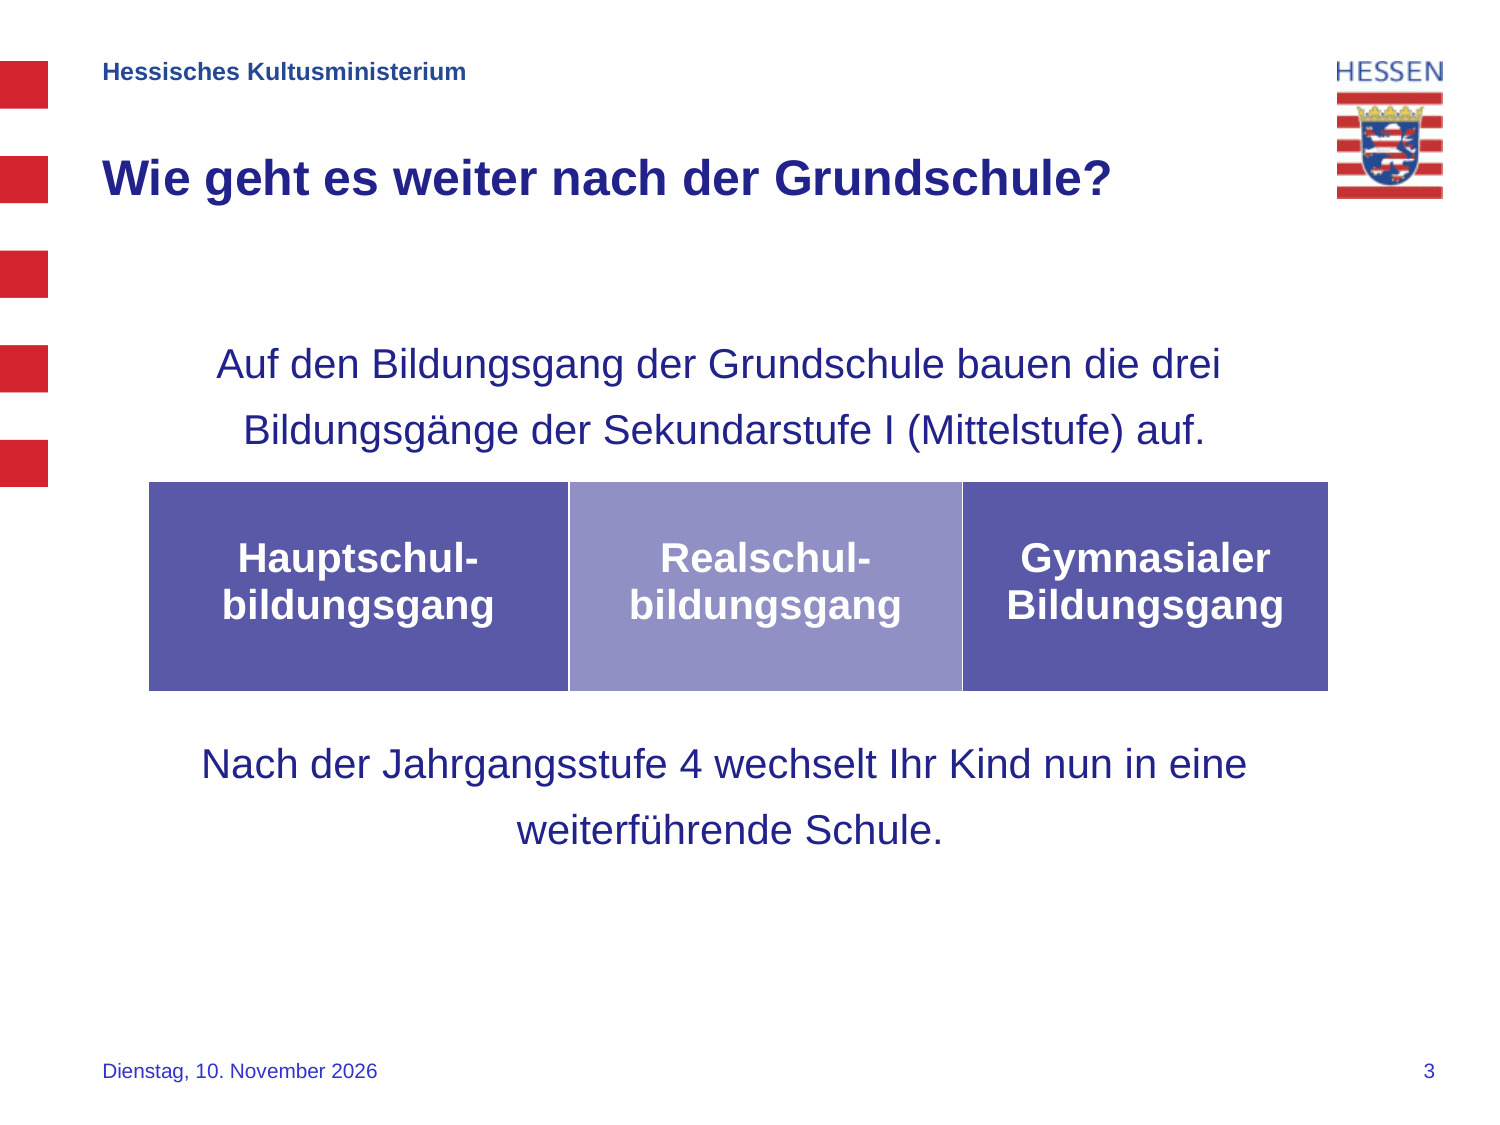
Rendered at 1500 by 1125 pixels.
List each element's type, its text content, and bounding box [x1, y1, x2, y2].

picture [0, 61, 48, 487]
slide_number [87, 1049, 571, 1113]
table_header Hauptschul- bildungsgang [149, 482, 568, 691]
footer Hessisches Kultusministerium [86, 47, 563, 124]
table_header Realschul- bildungsgang [570, 482, 962, 691]
table_header Gymnasialer Bildungsgang [963, 482, 1328, 691]
picture [1337, 61, 1443, 199]
title Wie geht es weiter nach der Grundschule? [87, 137, 1363, 324]
list Auf den Bildungsgang der Grundschule bauen die drei Bildungsgänge der Sekundarstufe I (Mittelstufe) auf. Nach der Jahrgangsstufe 4 wechselt Ihr Kind nun in eine weiterführende Schule. [87, 324, 1363, 1000]
